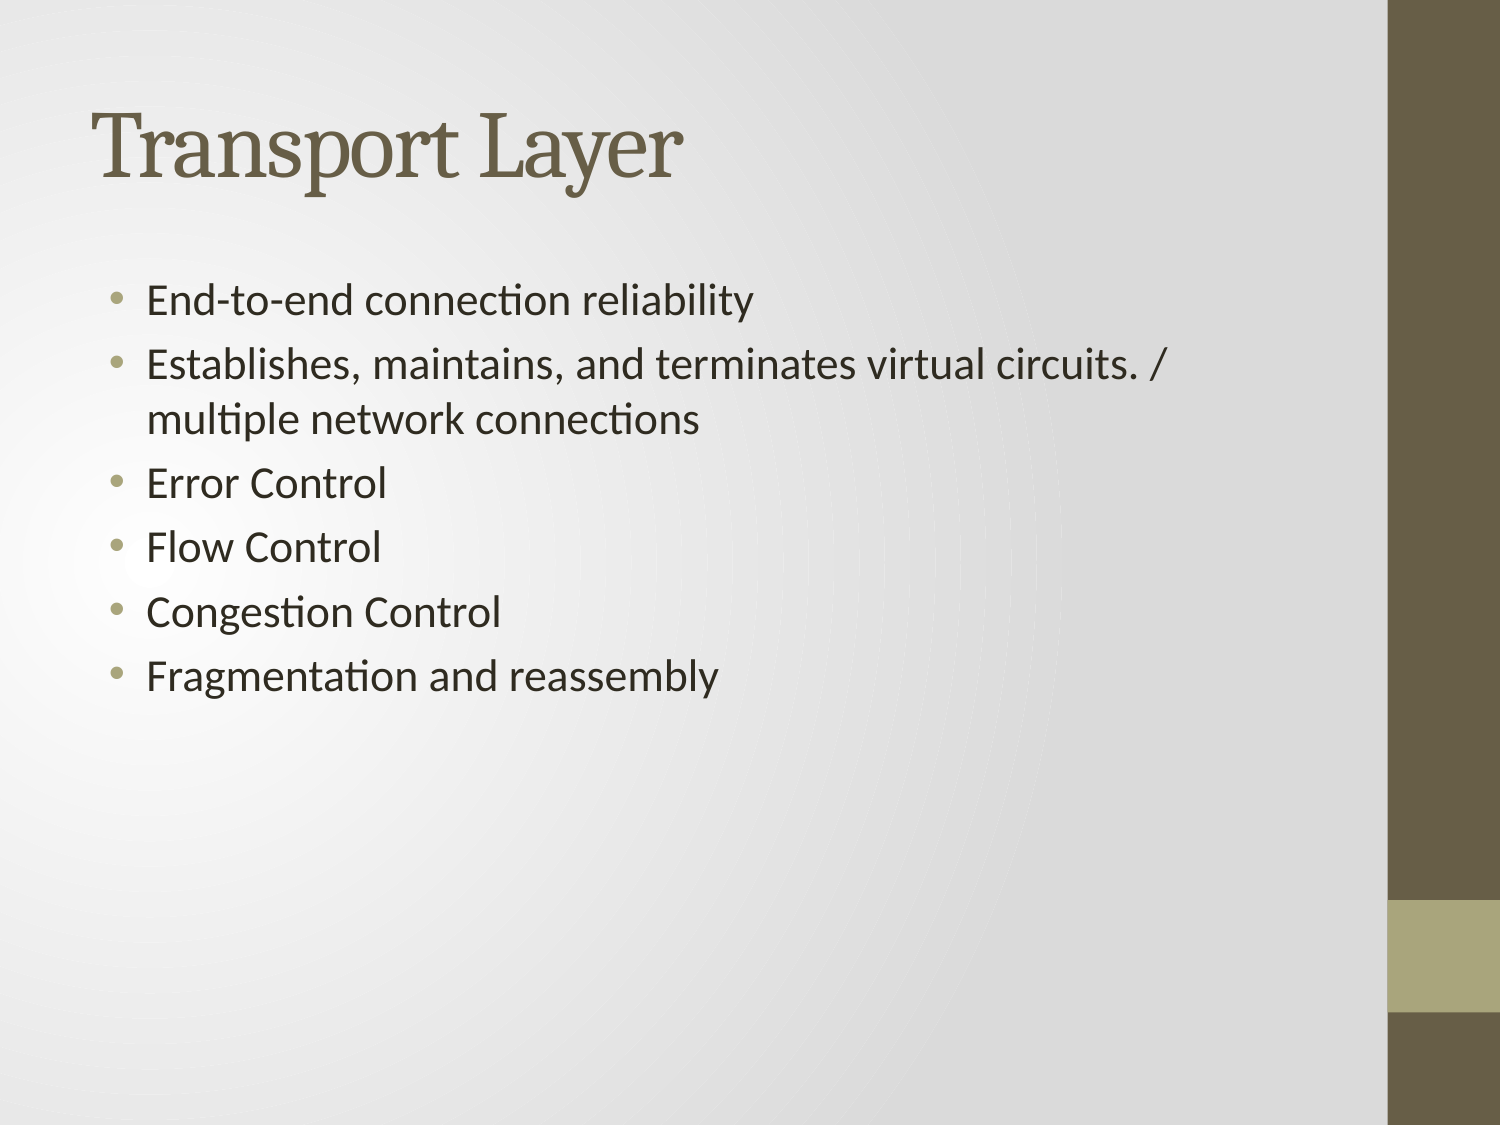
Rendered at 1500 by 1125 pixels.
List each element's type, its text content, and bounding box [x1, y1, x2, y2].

title Transport Layer [75, 45, 1325, 233]
list End-to-end connection reliability Establishes, maintains, and terminates virtual circuits. / multiple network connections Error Control Flow Control Congestion Control Fragmentation and reassembly [75, 262, 1325, 1050]
